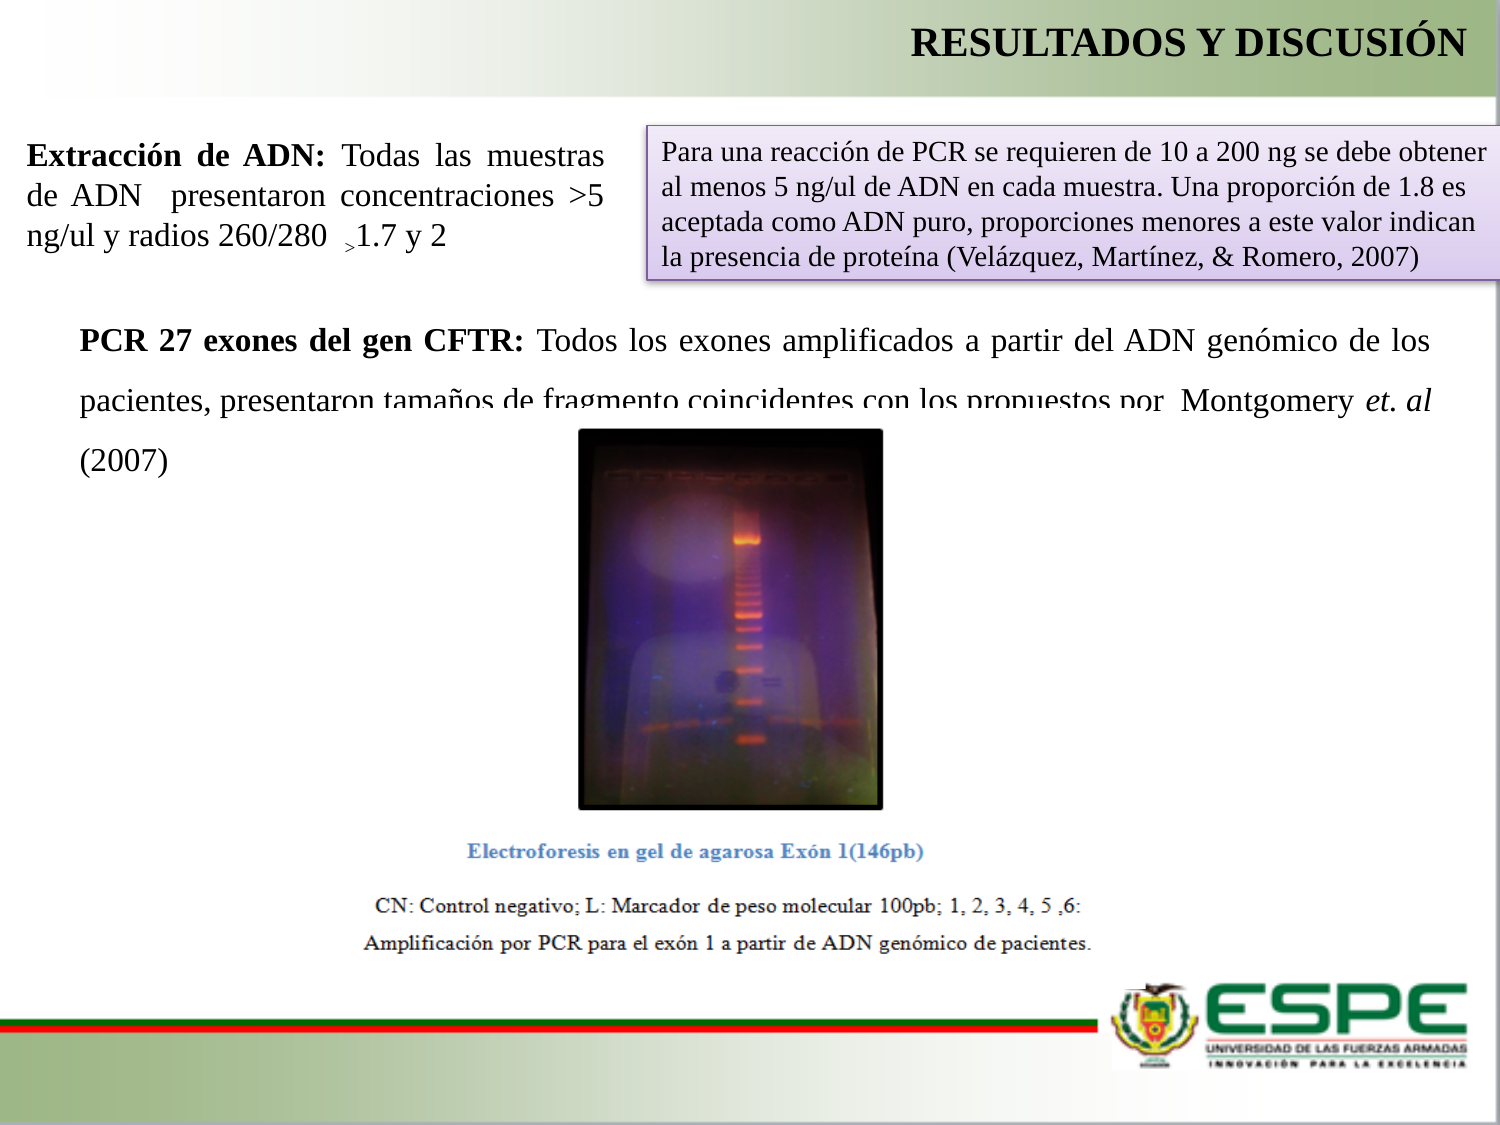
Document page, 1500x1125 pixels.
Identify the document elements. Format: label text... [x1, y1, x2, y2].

text_box PCR 27 exones del gen CFTR: Todos los exones amplificados a partir del ADN genómico de los pacientes, presentaron tamaños de fragmento coincidentes con los propuestos por Montgomery et. al (2007) [64, 290, 1447, 486]
text_box Extracción de ADN: Todas las muestras de ADN presentaron concentraciones >5 ng/ul y radios 260/280 >1.7 y 2 [11, 125, 620, 266]
text_box RESULTADOS Y DISCUSIÓN [809, 7, 1483, 72]
picture [0, 0, 1500, 1125]
text_box Para una reacción de PCR se requieren de 10 a 200 ng se debe obtener al menos 5 ng/ul de ADN en cada muestra. Una proporción de 1.8 es aceptada como ADN puro, proporciones menores a este valor indican la presencia de proteína (Velázquez, Martínez, & Romero, 2007) [646, 125, 1500, 281]
